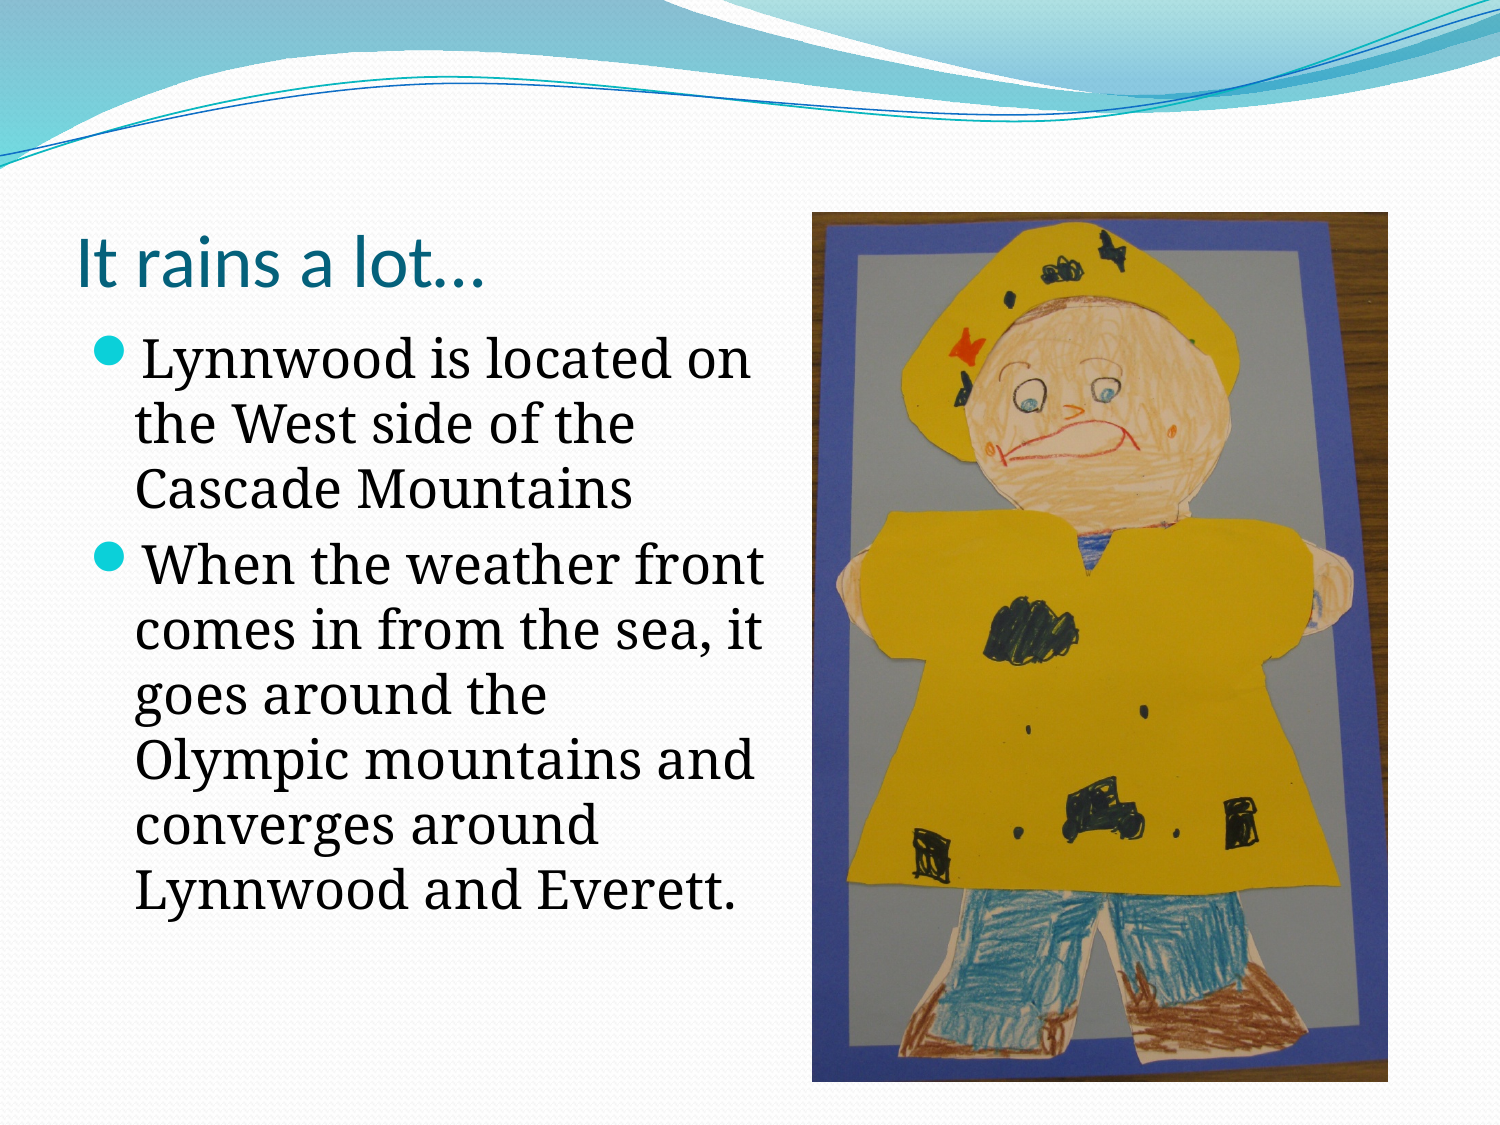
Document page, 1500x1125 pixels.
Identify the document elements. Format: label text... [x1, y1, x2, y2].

title It rains a lot… [75, 115, 713, 303]
picture [812, 212, 1388, 1083]
list Lynnwood is located on the West side of the Cascade Mountains When the weather front comes in from the sea, it goes around the Olympic mountains and converges around Lynnwood and Everett. [75, 317, 788, 1038]
